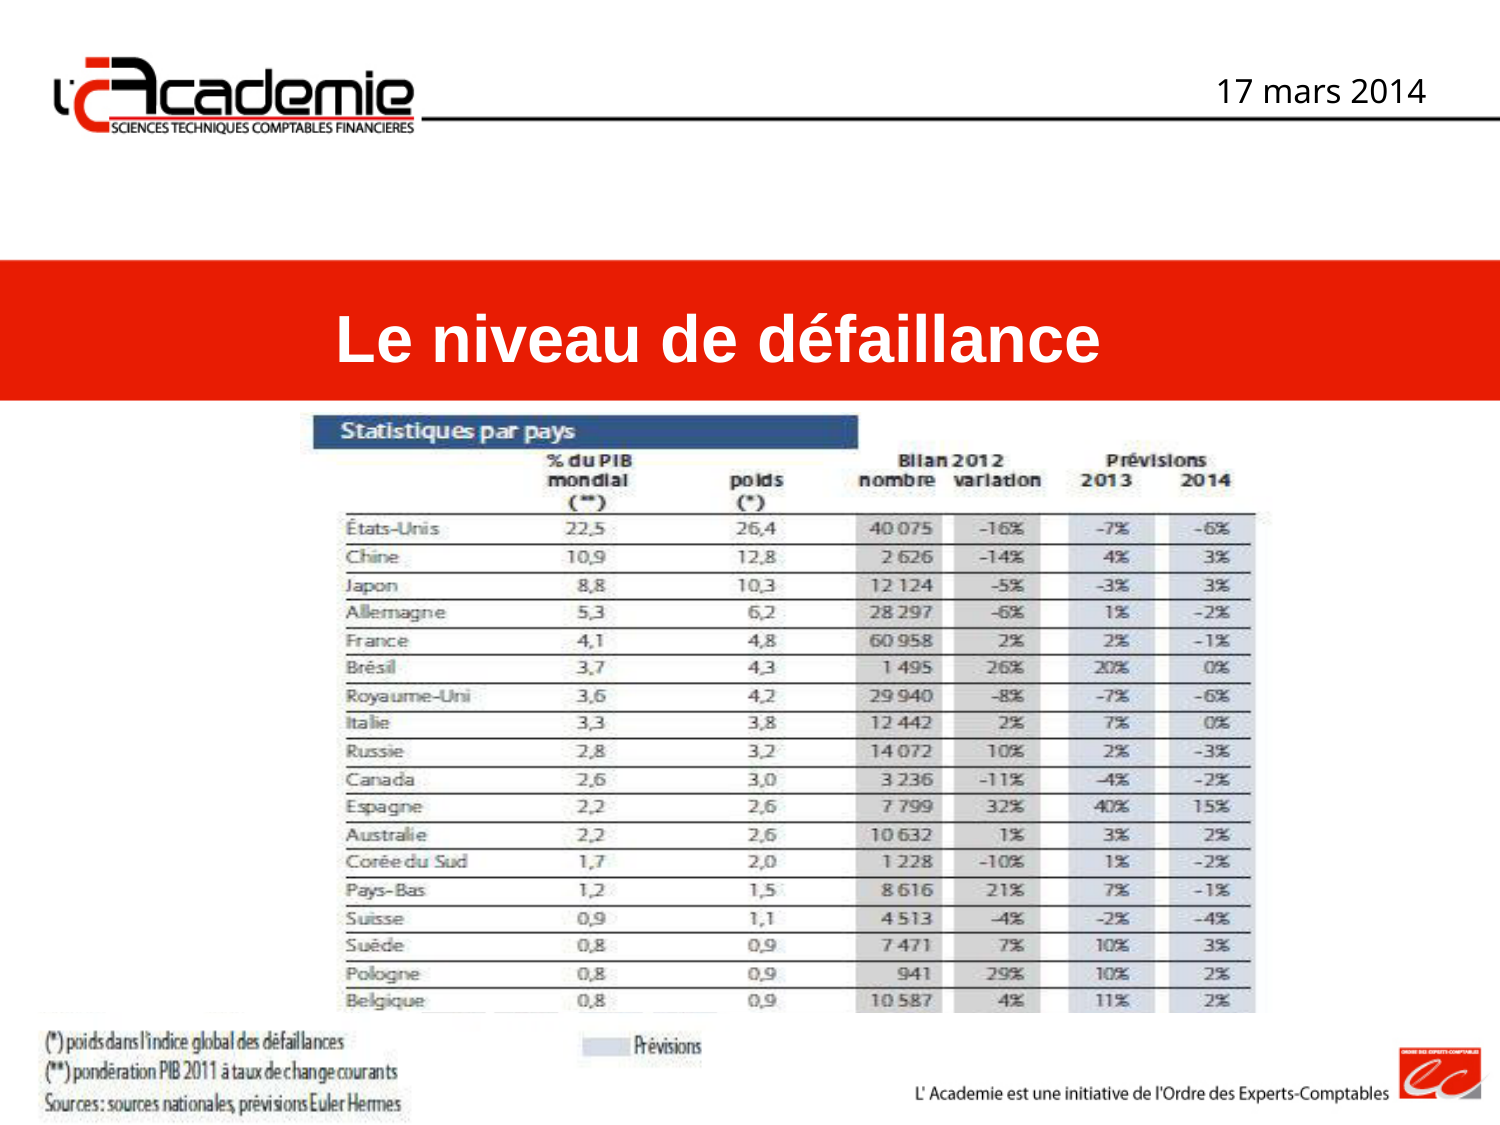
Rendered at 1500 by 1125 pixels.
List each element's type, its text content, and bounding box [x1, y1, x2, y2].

text_box Le niveau de défaillance [24, 287, 1413, 383]
picture [0, 0, 1500, 1125]
text_box 17 mars 2014 [525, 62, 1450, 118]
